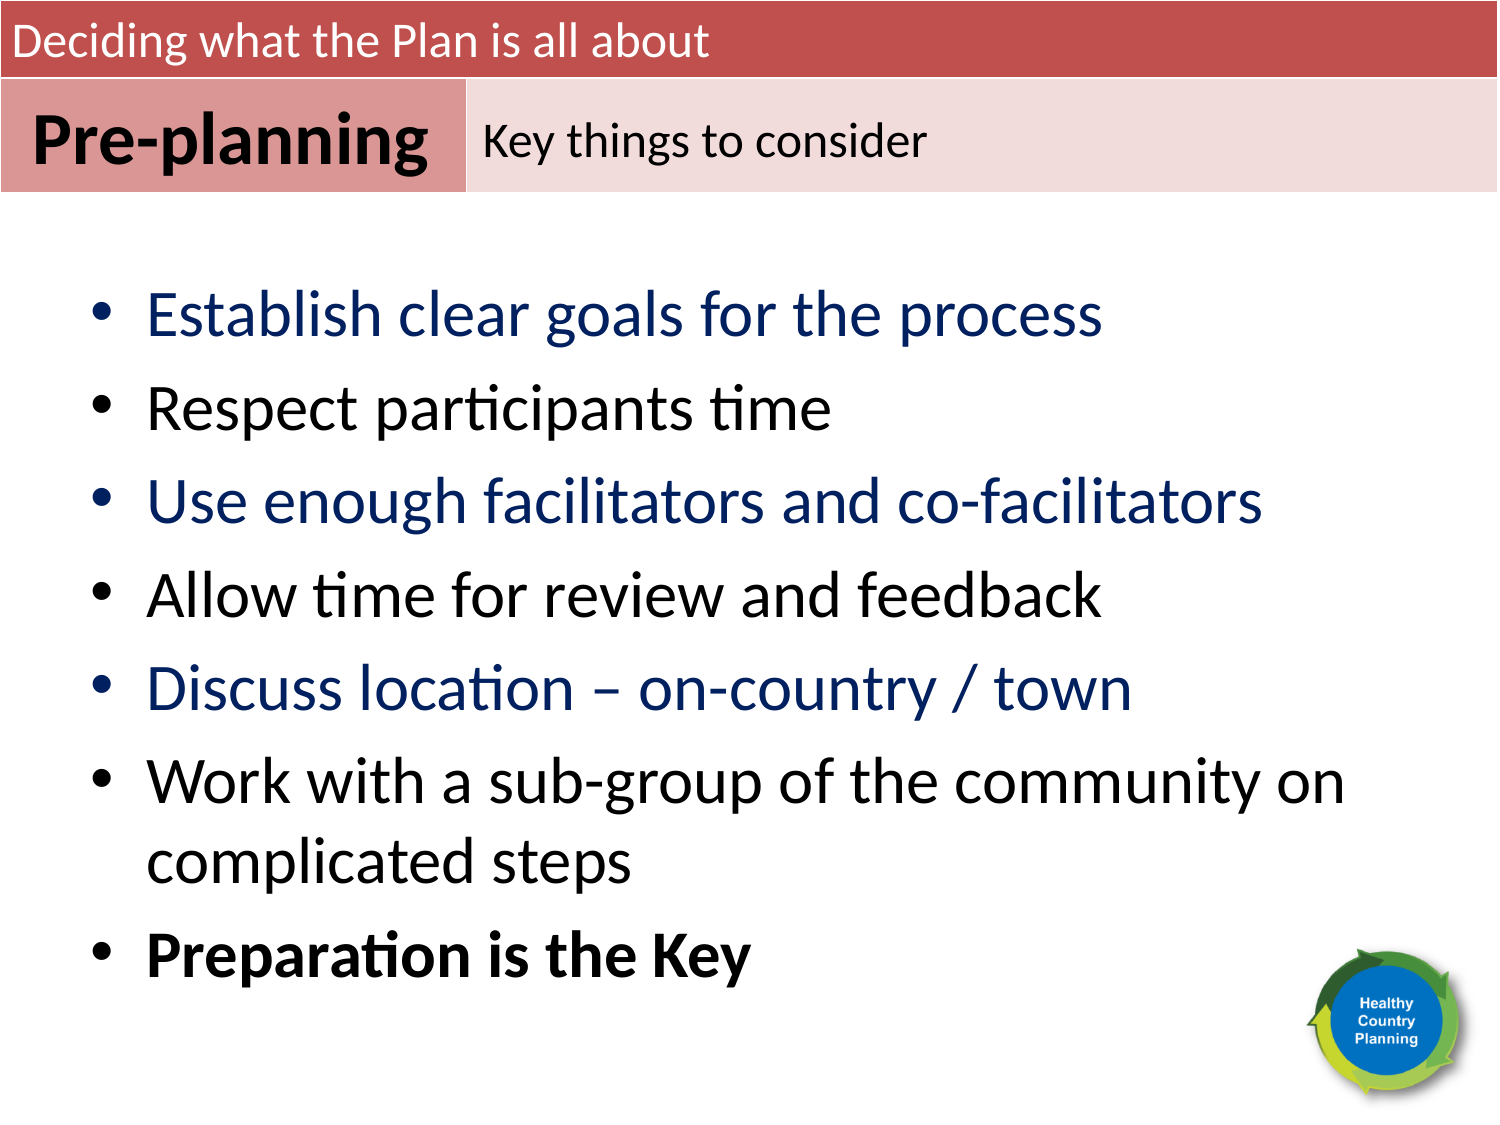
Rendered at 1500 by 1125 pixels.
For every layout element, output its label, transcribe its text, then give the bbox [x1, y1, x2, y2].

list Key things to consider [467, 99, 1500, 175]
picture [1287, 937, 1498, 1125]
list Establish clear goals for the process Respect participants time Use enough facilitators and co-facilitators Allow time for review and feedback Discuss location – on-country / town Work with a sub-group of the community on complicated steps Preparation is the Key [75, 262, 1425, 1005]
list Deciding what the Plan is all about [0, 0, 1494, 76]
list Pre-planning [0, 82, 463, 189]
